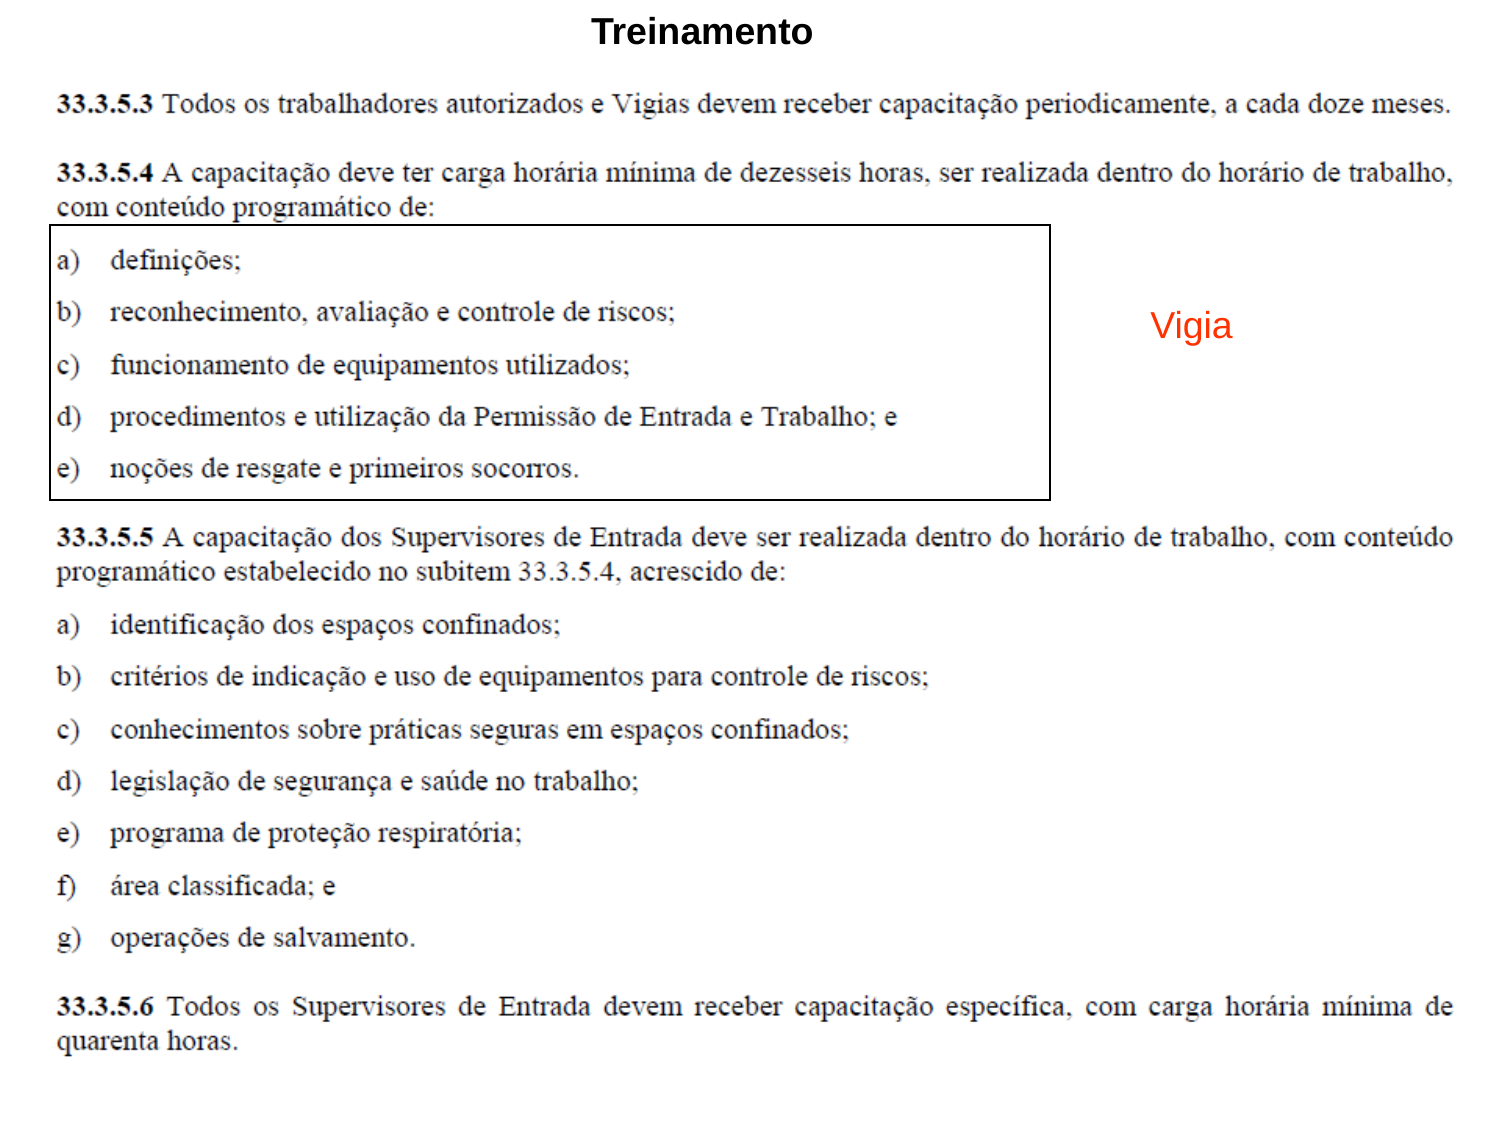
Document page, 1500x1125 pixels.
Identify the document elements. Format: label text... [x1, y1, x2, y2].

text_box Treinamento [576, 0, 829, 60]
picture [24, 66, 1488, 1071]
